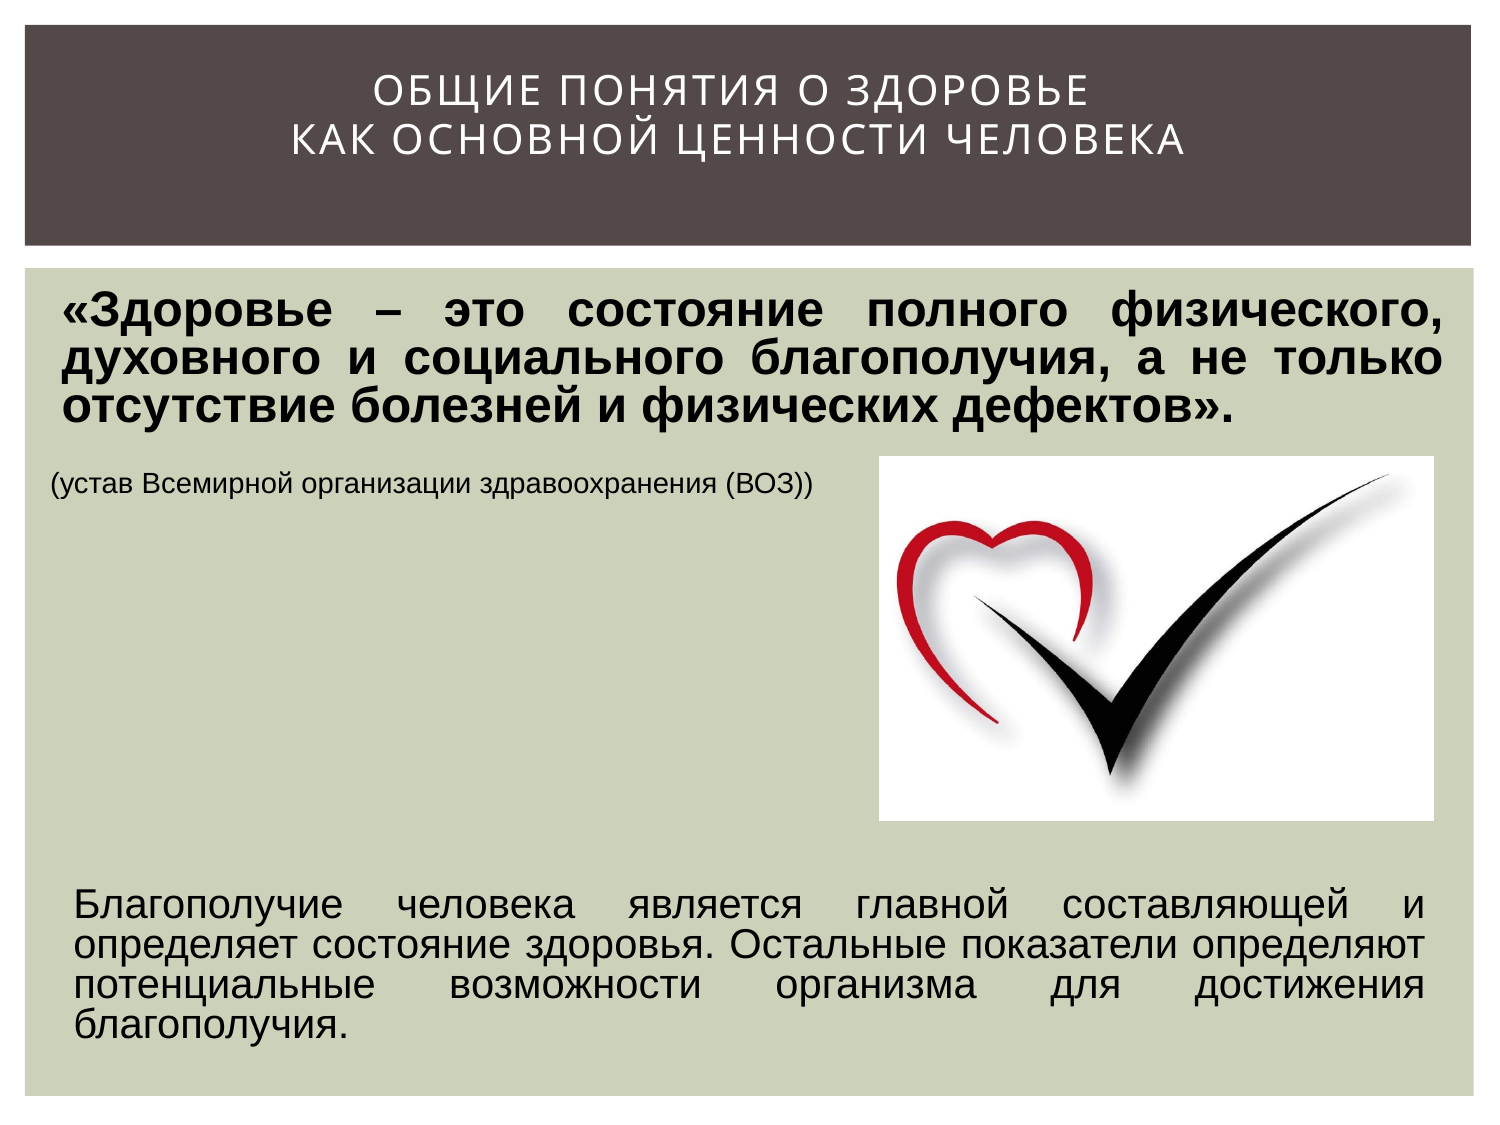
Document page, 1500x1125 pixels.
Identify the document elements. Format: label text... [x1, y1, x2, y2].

list Общие понятия о здоровье как основной ценности человека [28, 66, 1434, 320]
text_box (устав Всемирной организации здравоохранения (ВОЗ)) [35, 456, 878, 507]
text_box Благополучие человека является главной составляющей и определяет состояние здоровья. Остальные показатели определяют потенциальные возможности организма для достижения благополучия. [58, 878, 1441, 1054]
picture [879, 456, 1435, 822]
text_box «Здоровье – это состояние полного физического, духовного и социального благополучия, а не только отсутствие болезней и физических дефектов». [46, 281, 1459, 440]
